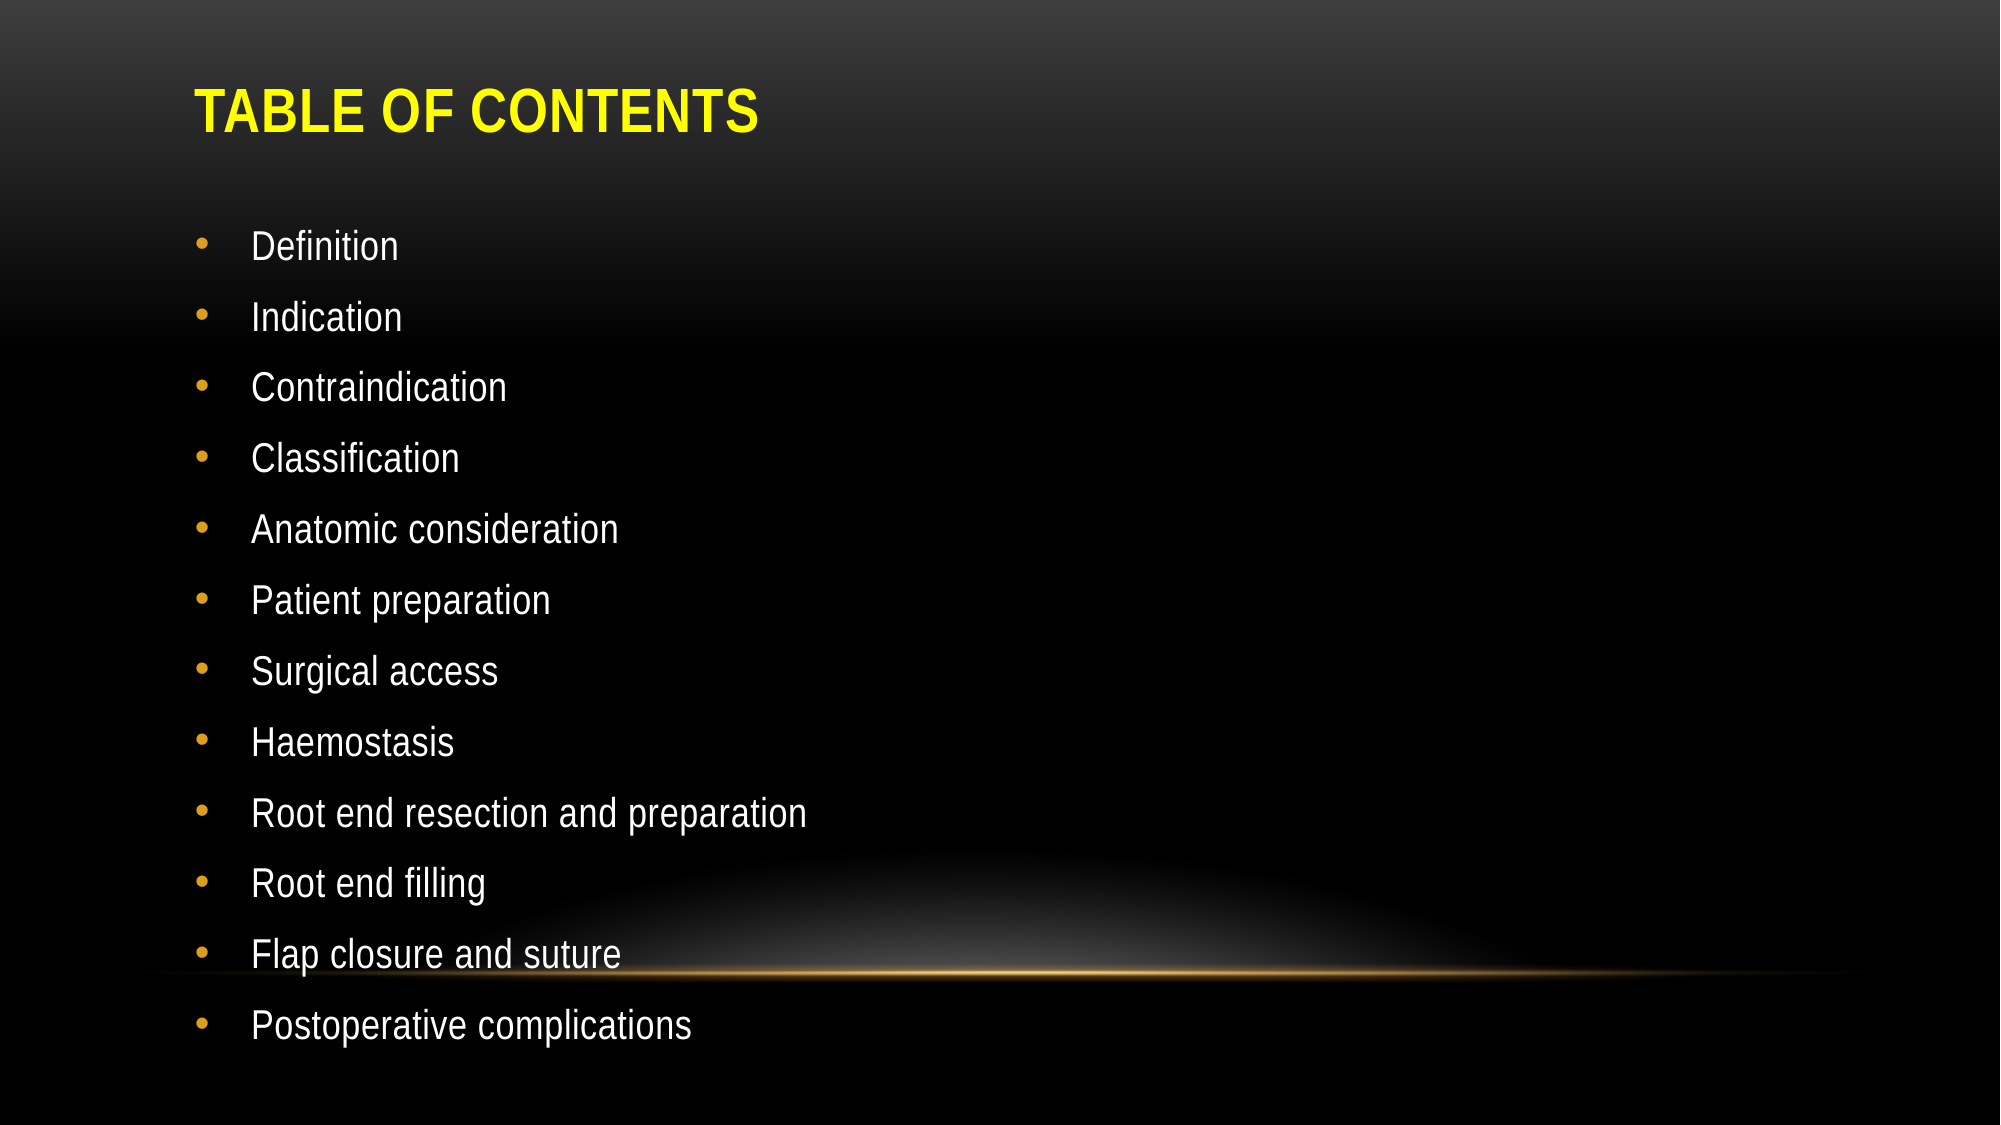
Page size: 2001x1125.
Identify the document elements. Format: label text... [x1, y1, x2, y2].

title TABLE OF CONTENTs [179, 0, 1818, 153]
list Definition Indication Contraindication Classification Anatomic consideration Patient preparation Surgical access Haemostasis Root end resection and preparation Root end filling Flap closure and suture Postoperative complications [179, 210, 1818, 886]
picture [0, 0, 2000, 1125]
